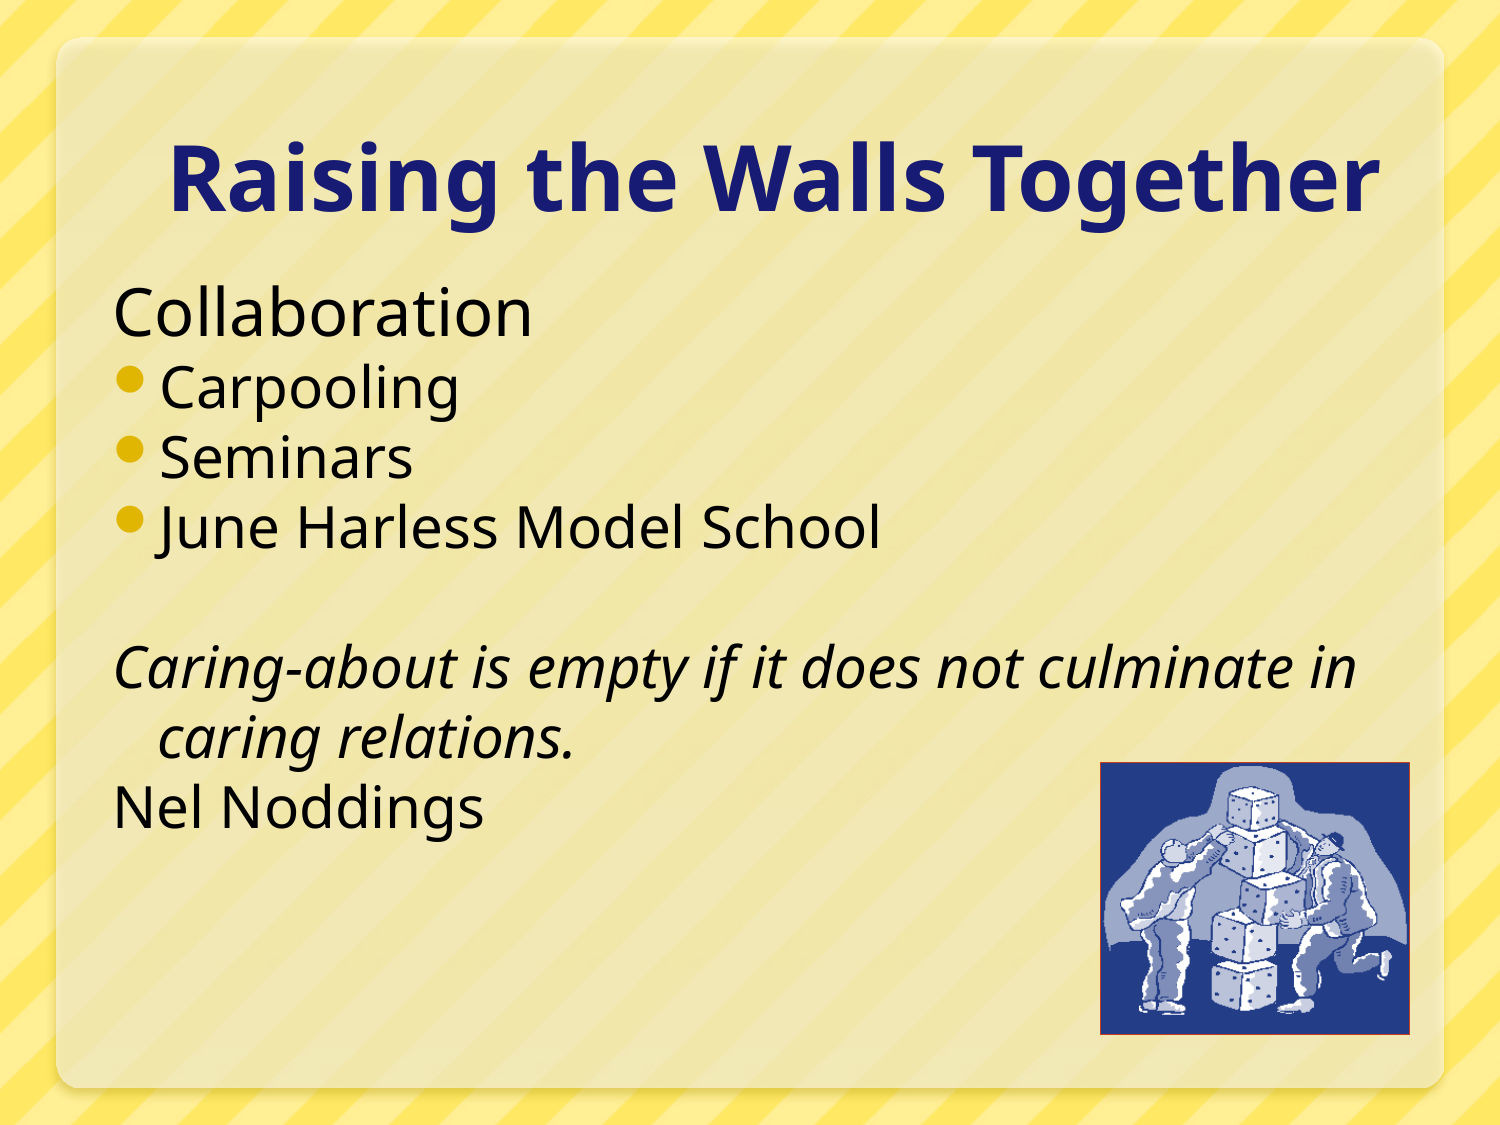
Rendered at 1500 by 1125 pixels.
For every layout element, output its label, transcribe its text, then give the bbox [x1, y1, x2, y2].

title Raising the Walls Together [99, 50, 1450, 238]
picture [1099, 762, 1410, 1035]
list Collaboration Carpooling Seminars June Harless Model School Caring-about is empty if it does not culminate in caring relations. Nel Noddings [75, 262, 1425, 1005]
